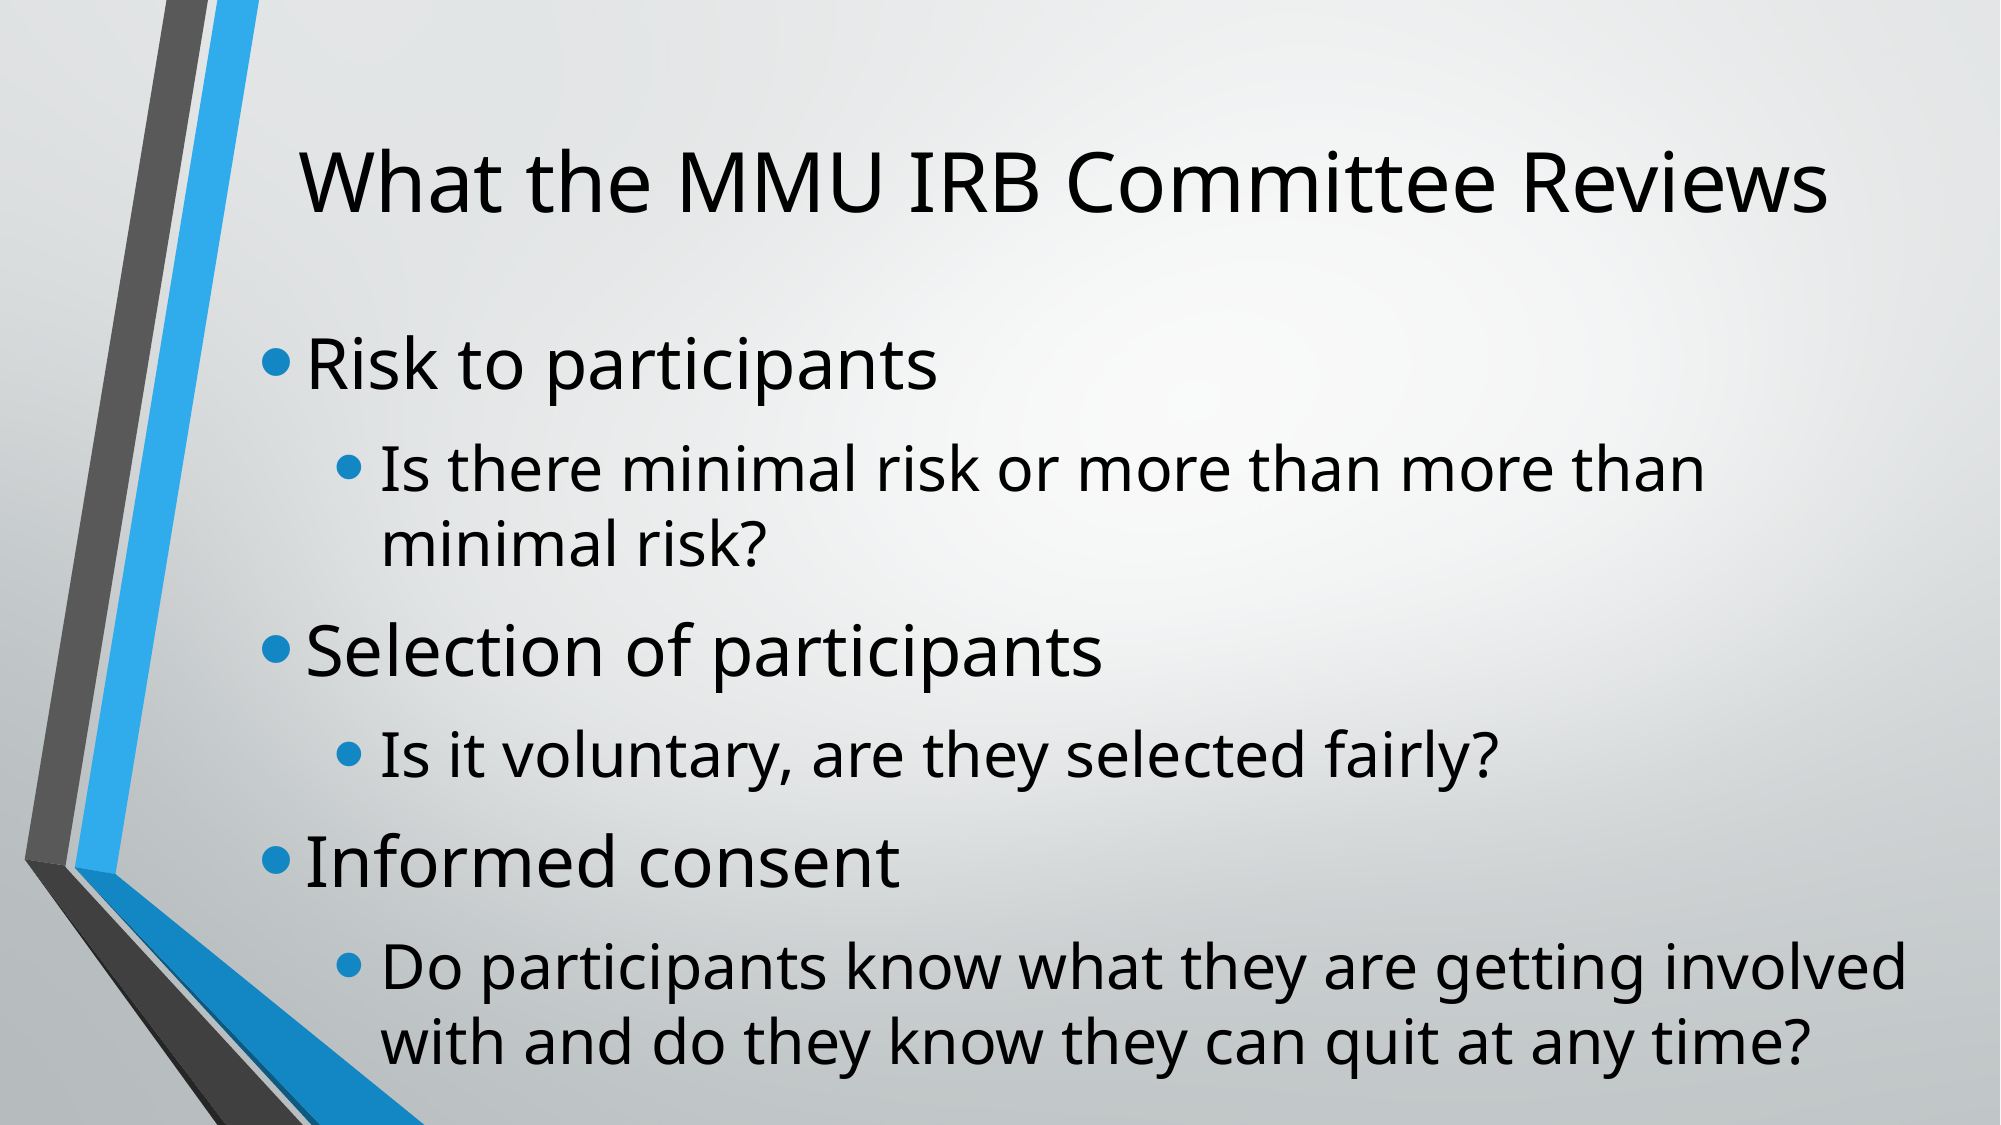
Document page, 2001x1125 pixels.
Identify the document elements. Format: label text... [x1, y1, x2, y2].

list Risk to participants Is there minimal risk or more than more than minimal risk? Selection of participants Is it voluntary, are they selected fairly? Informed consent Do participants know what they are getting involved with and do they know they can quit at any time? [243, 311, 1959, 1053]
title What the MMU IRB Committee Reviews [243, 47, 1887, 311]
